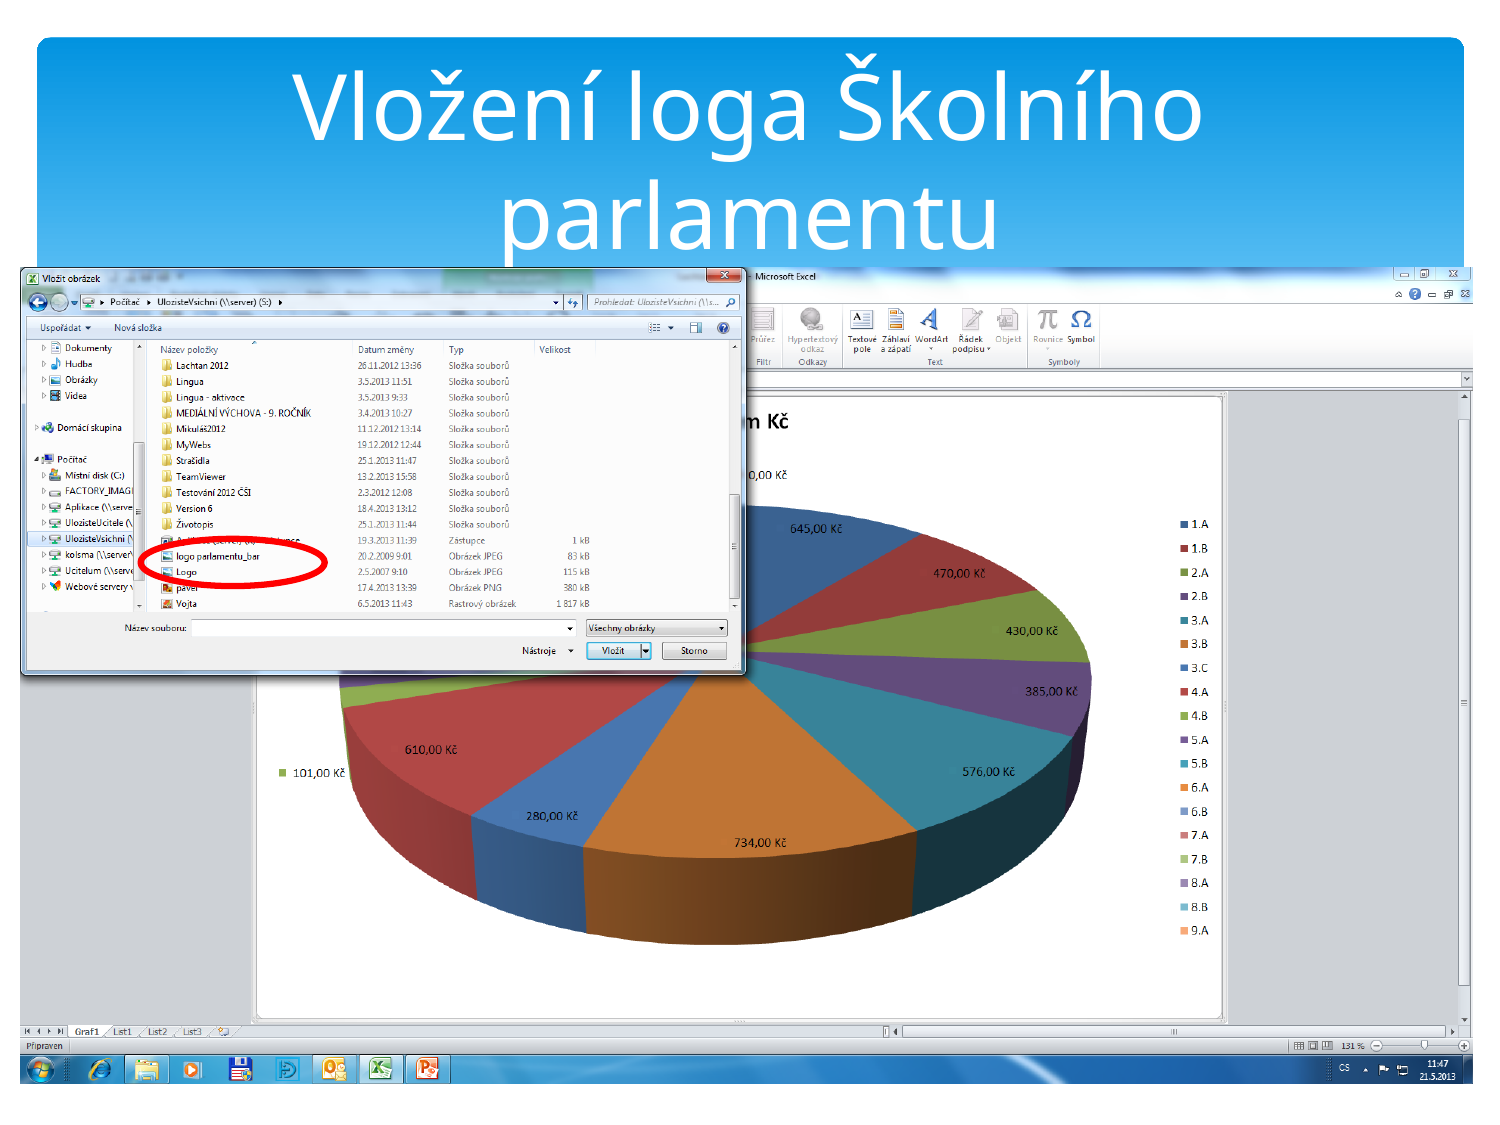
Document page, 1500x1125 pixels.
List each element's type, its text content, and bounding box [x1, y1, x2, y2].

picture [19, 266, 1473, 1085]
title Vložení loga Školního parlamentu [75, 55, 1425, 261]
